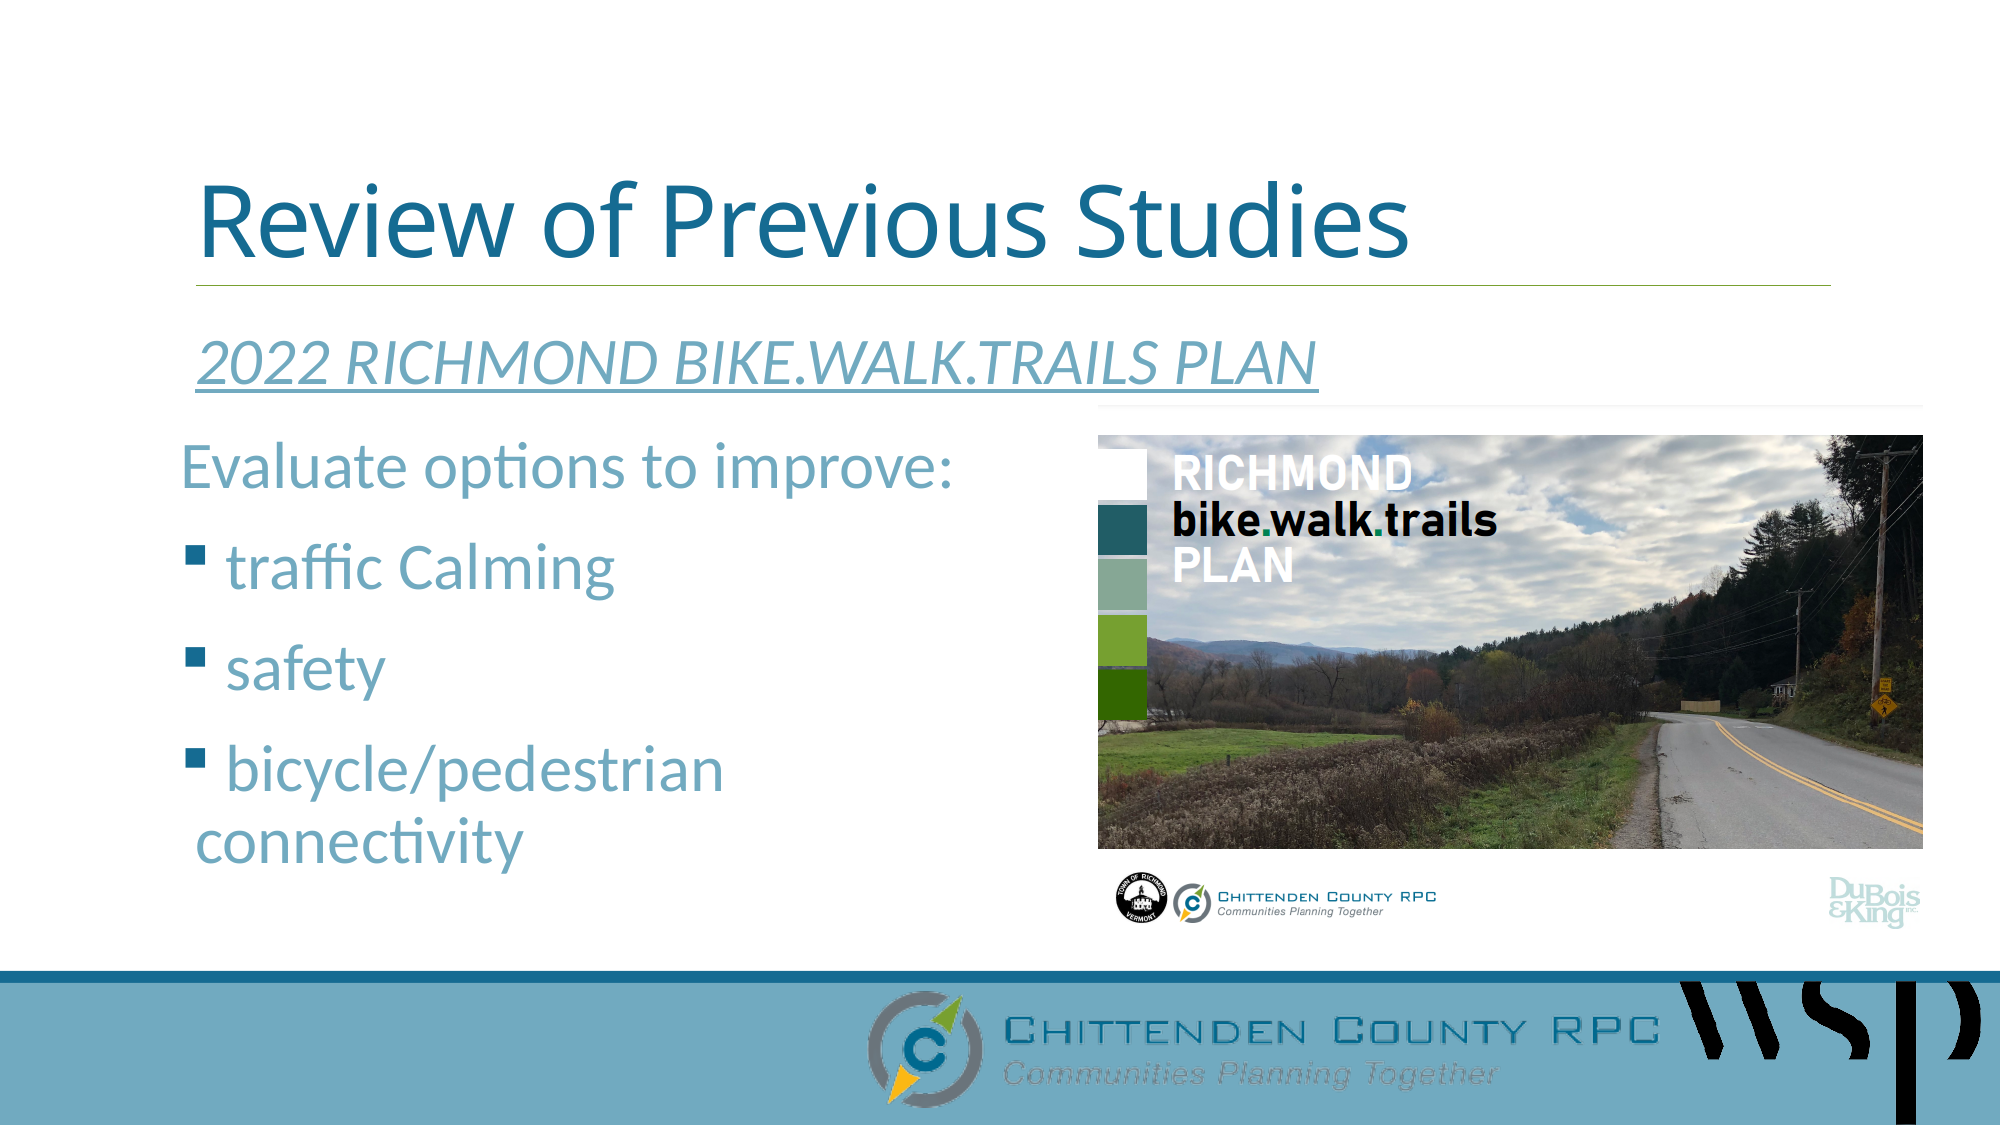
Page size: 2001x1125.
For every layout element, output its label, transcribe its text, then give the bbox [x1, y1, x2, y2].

picture [867, 990, 1660, 1108]
picture [1679, 981, 1981, 1125]
list Evaluate options to improve: traffic Calming safety bicycle/pedestrian connectivity [180, 423, 1079, 978]
title Review of Previous Studies [180, 47, 1830, 285]
list 2022 Richmond BIKE.WALK.TRAILS Plan [180, 302, 1830, 424]
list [1093, 405, 1924, 932]
